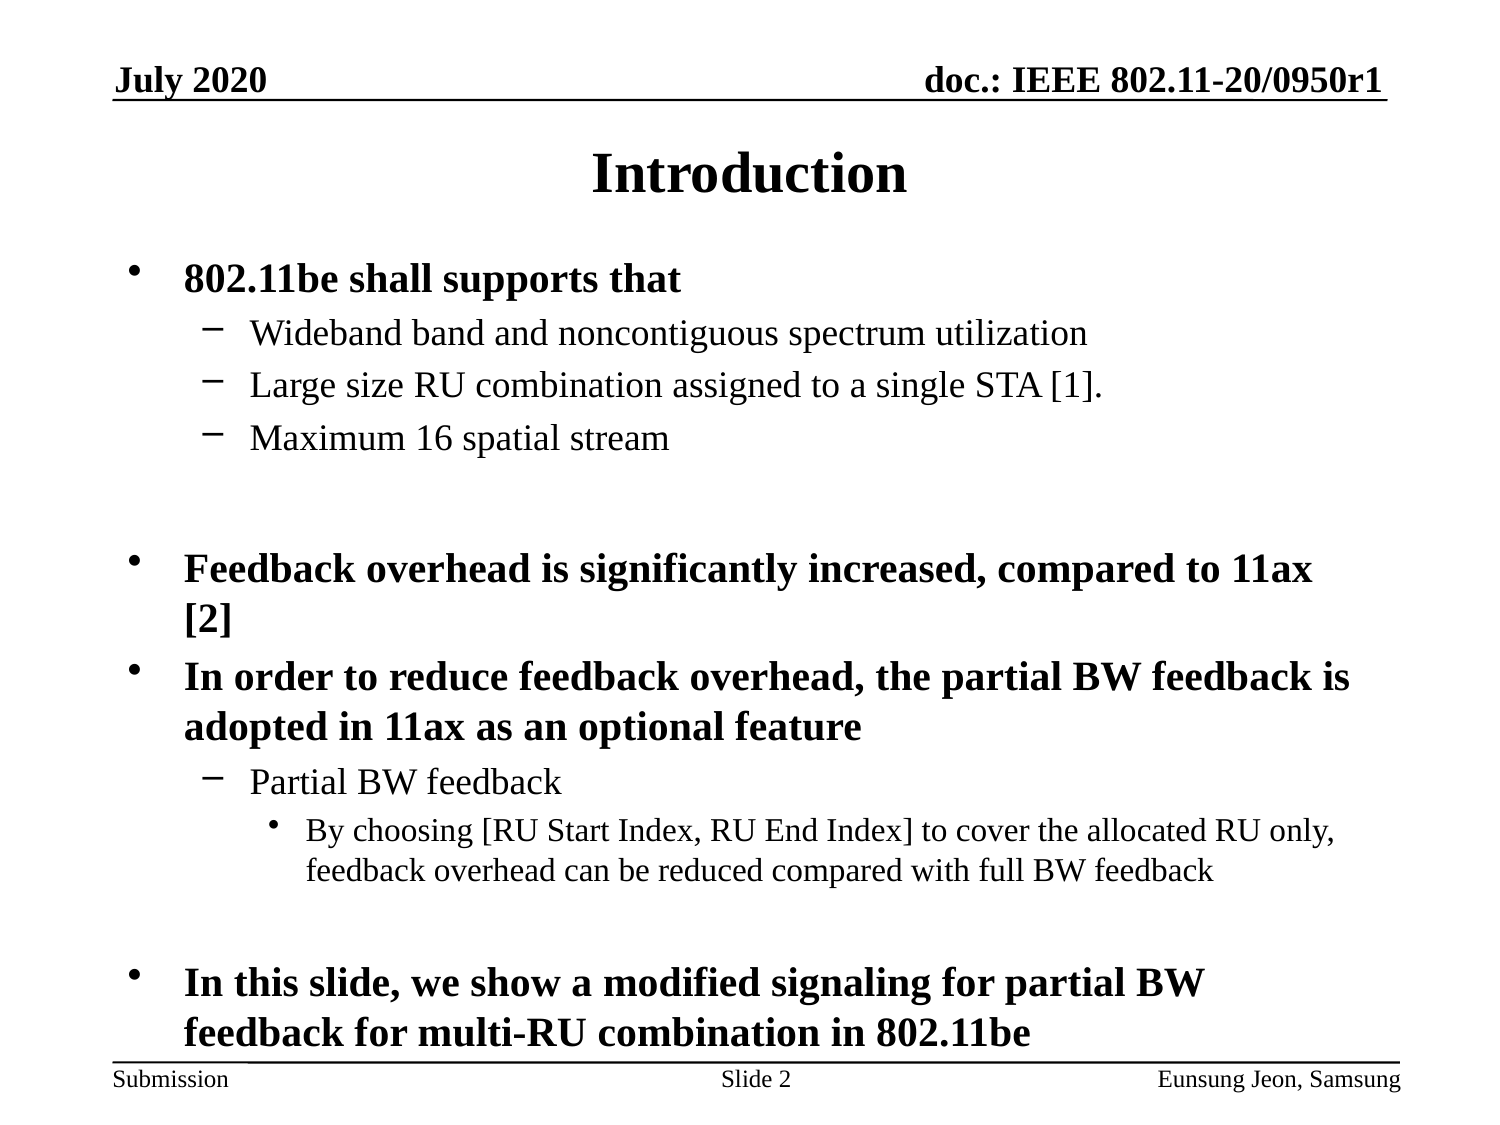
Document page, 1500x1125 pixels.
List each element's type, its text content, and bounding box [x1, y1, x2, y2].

footer Eunsung Jeon, Samsung [1155, 1061, 1402, 1093]
list 802.11be shall supports that Wideband band and noncontiguous spectrum utilization Large size RU combination assigned to a single STA [1]. Maximum 16 spatial stream Feedback overhead is significantly increased, compared to 11ax [2] In order to reduce feedback overhead, the partial BW feedback is adopted in 11ax as an optional feature Partial BW feedback By choosing [RU Start Index, RU End Index] to cover the allocated RU only, feedback overhead can be reduced compared with full BW feedback In this slide, we show a modified signaling for partial BW feedback for multi-RU combination in 802.11be [112, 242, 1388, 1006]
title Introduction [112, 112, 1388, 226]
slide_number Slide 2 [712, 1061, 800, 1093]
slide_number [114, 54, 309, 101]
